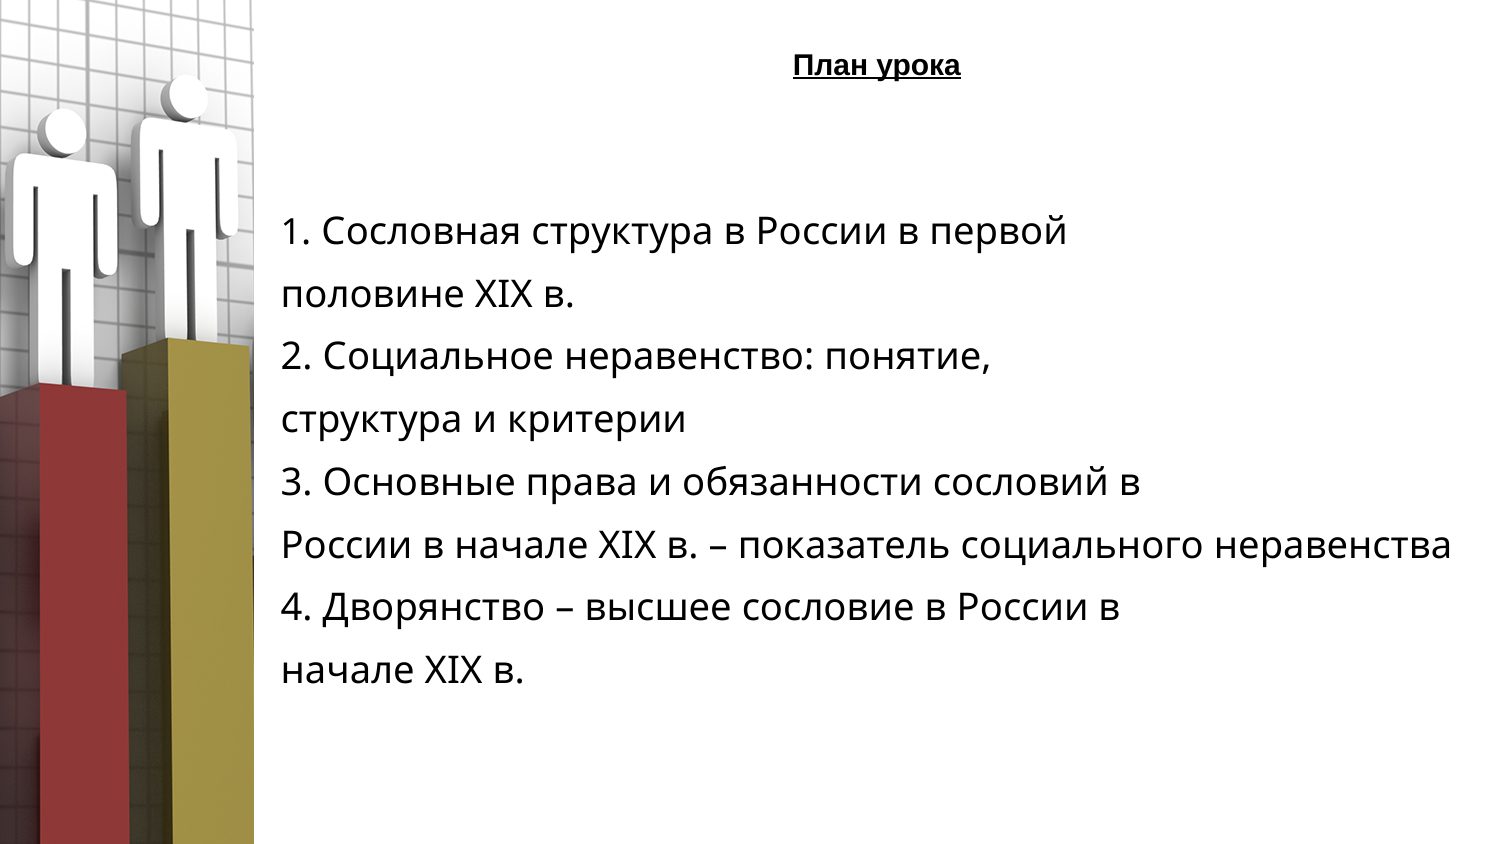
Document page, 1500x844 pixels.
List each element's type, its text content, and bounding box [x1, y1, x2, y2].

list 1. Сословная структура в России в первой половине XIX в. 2. Социальное неравенство: понятие, структура и критерии 3. Основные права и обязанности сословий в России в начале XIX в. – показатель социального неравенства 4. Дворянство – высшее сословие в России в начале XIX в. [265, 185, 1500, 743]
title План урока [253, 2, 1500, 128]
picture [0, 0, 1500, 844]
